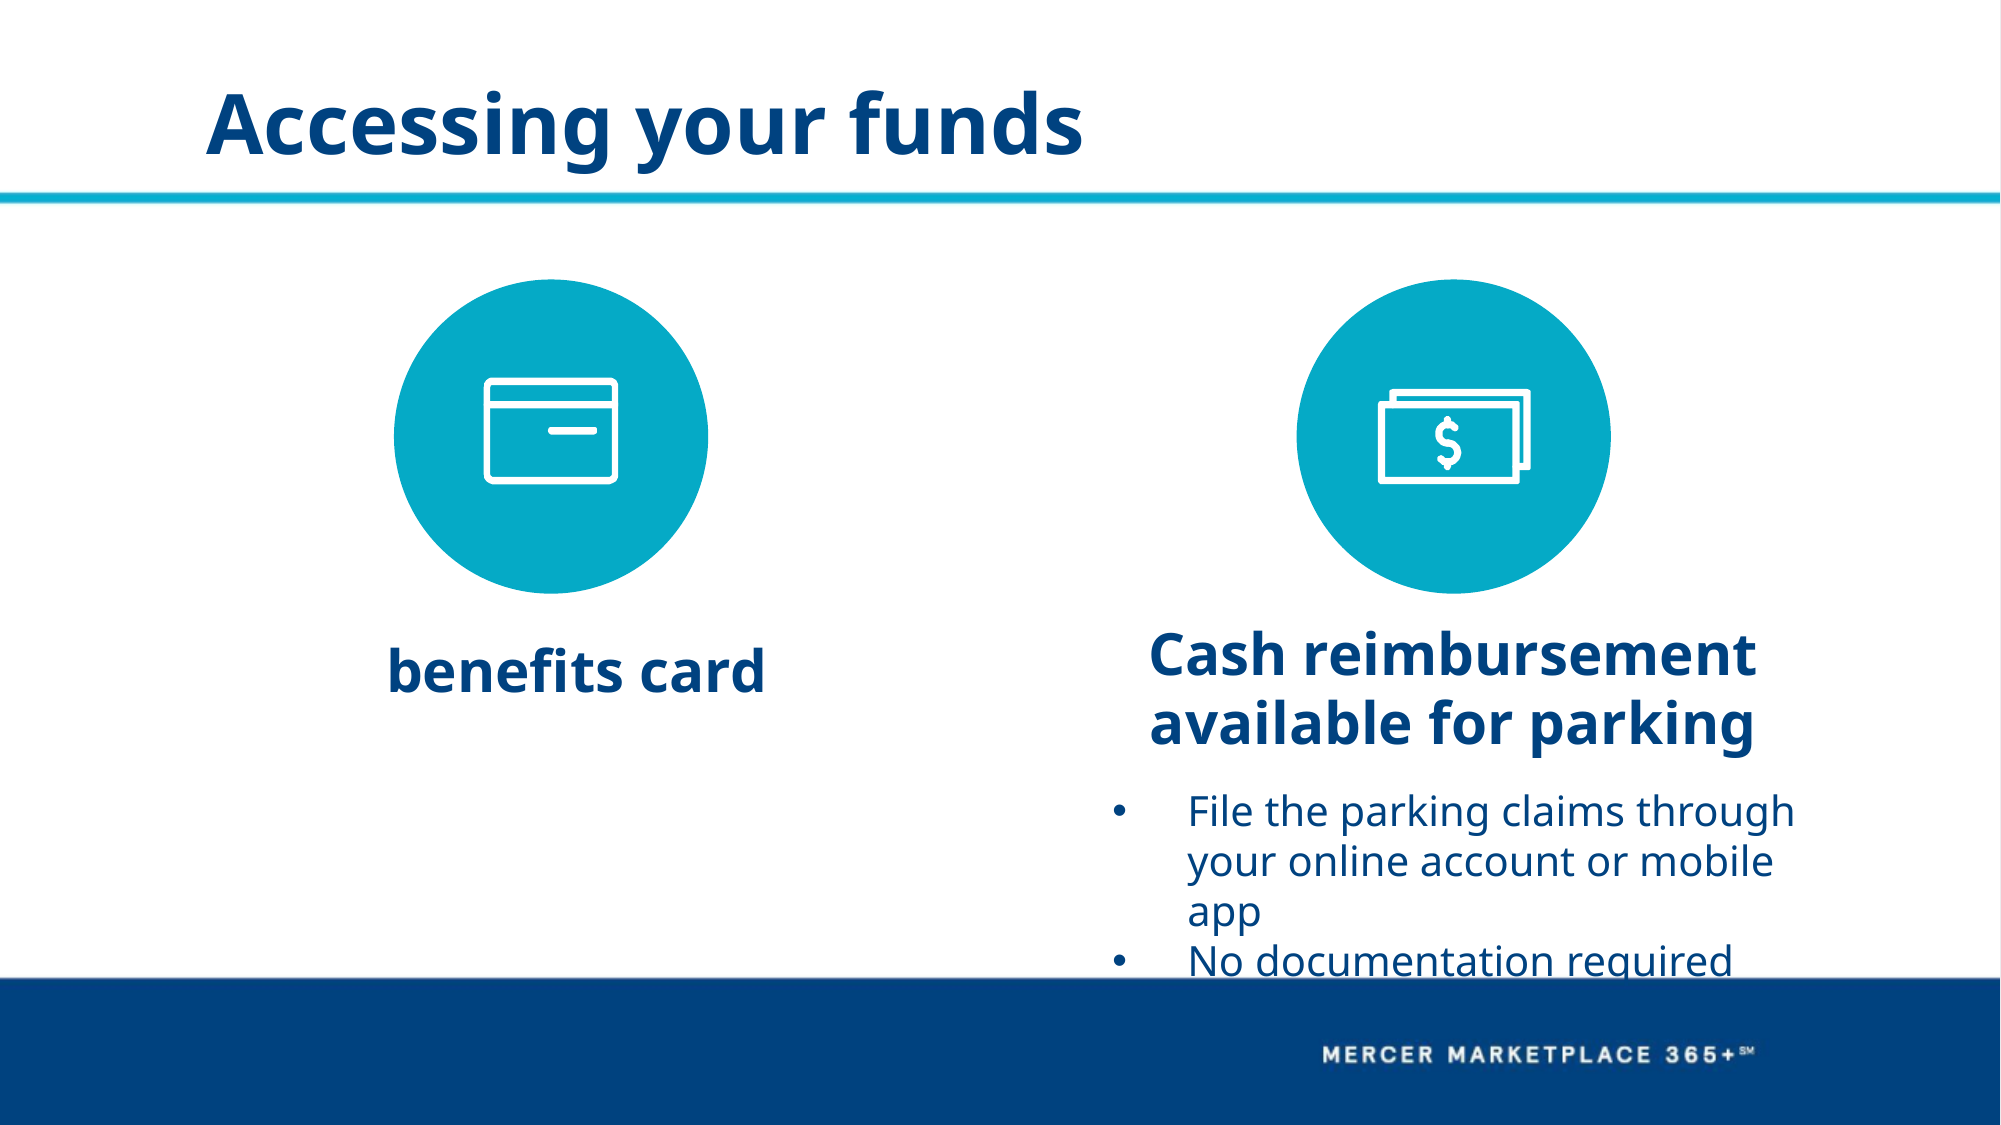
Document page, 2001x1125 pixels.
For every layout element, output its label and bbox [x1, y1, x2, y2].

text_box [0, 0, 2000, 1125]
text_box [483, 377, 619, 485]
text_box [1377, 388, 1531, 485]
